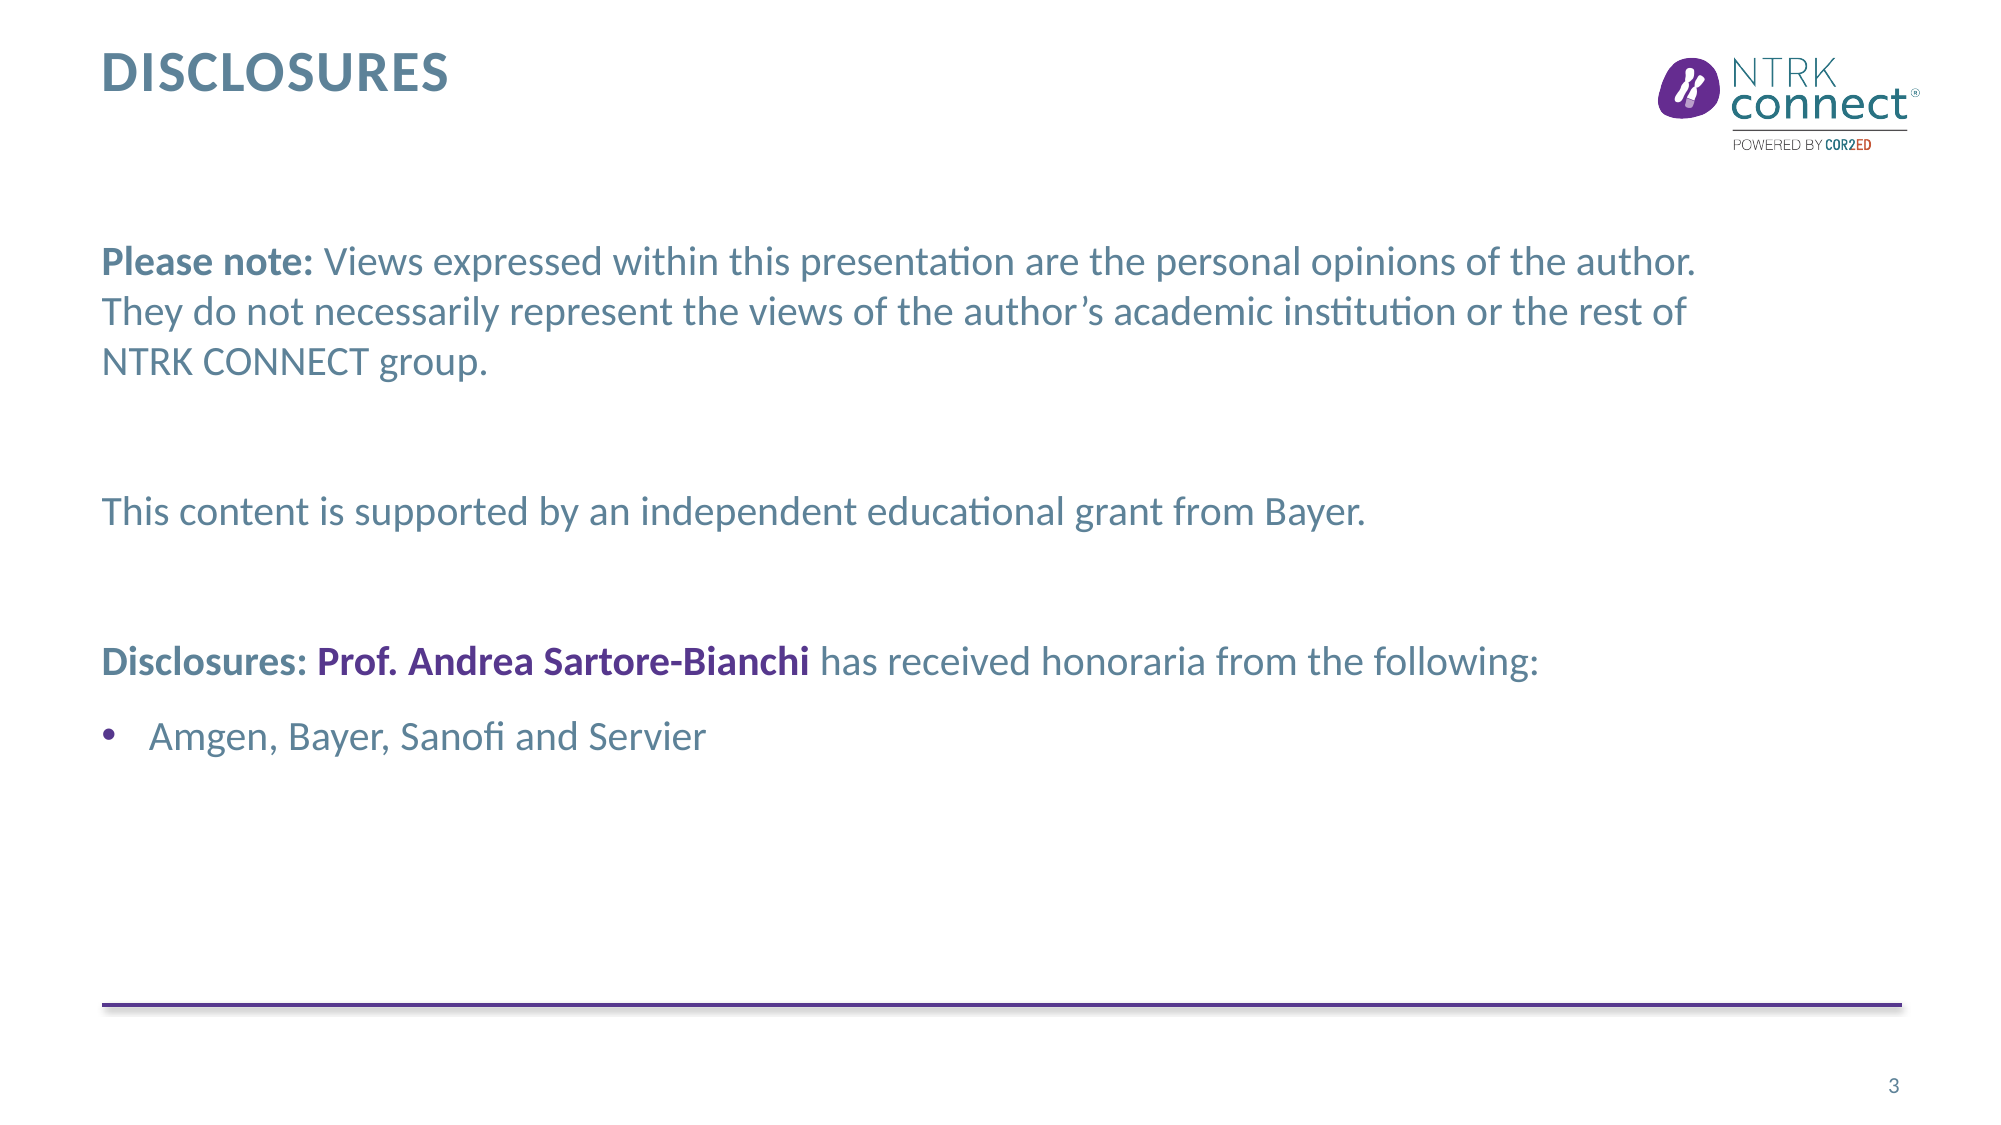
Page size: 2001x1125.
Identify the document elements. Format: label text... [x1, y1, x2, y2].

list Please note: Views expressed within this presentation are the personal opinions of the author. They do not necessarily represent the views of the author’s academic institution or the rest of NTRK CONNECT group. This content is supported by an independent educational grant from Bayer. Disclosures: Prof. Andrea Sartore-Bianchi has received honoraria from the following: Amgen, Bayer, Sanofi and Servier [101, 233, 1901, 977]
title Disclosures [101, 40, 1536, 173]
picture [1638, 44, 1933, 163]
slide_number 3 [1771, 1054, 1900, 1115]
